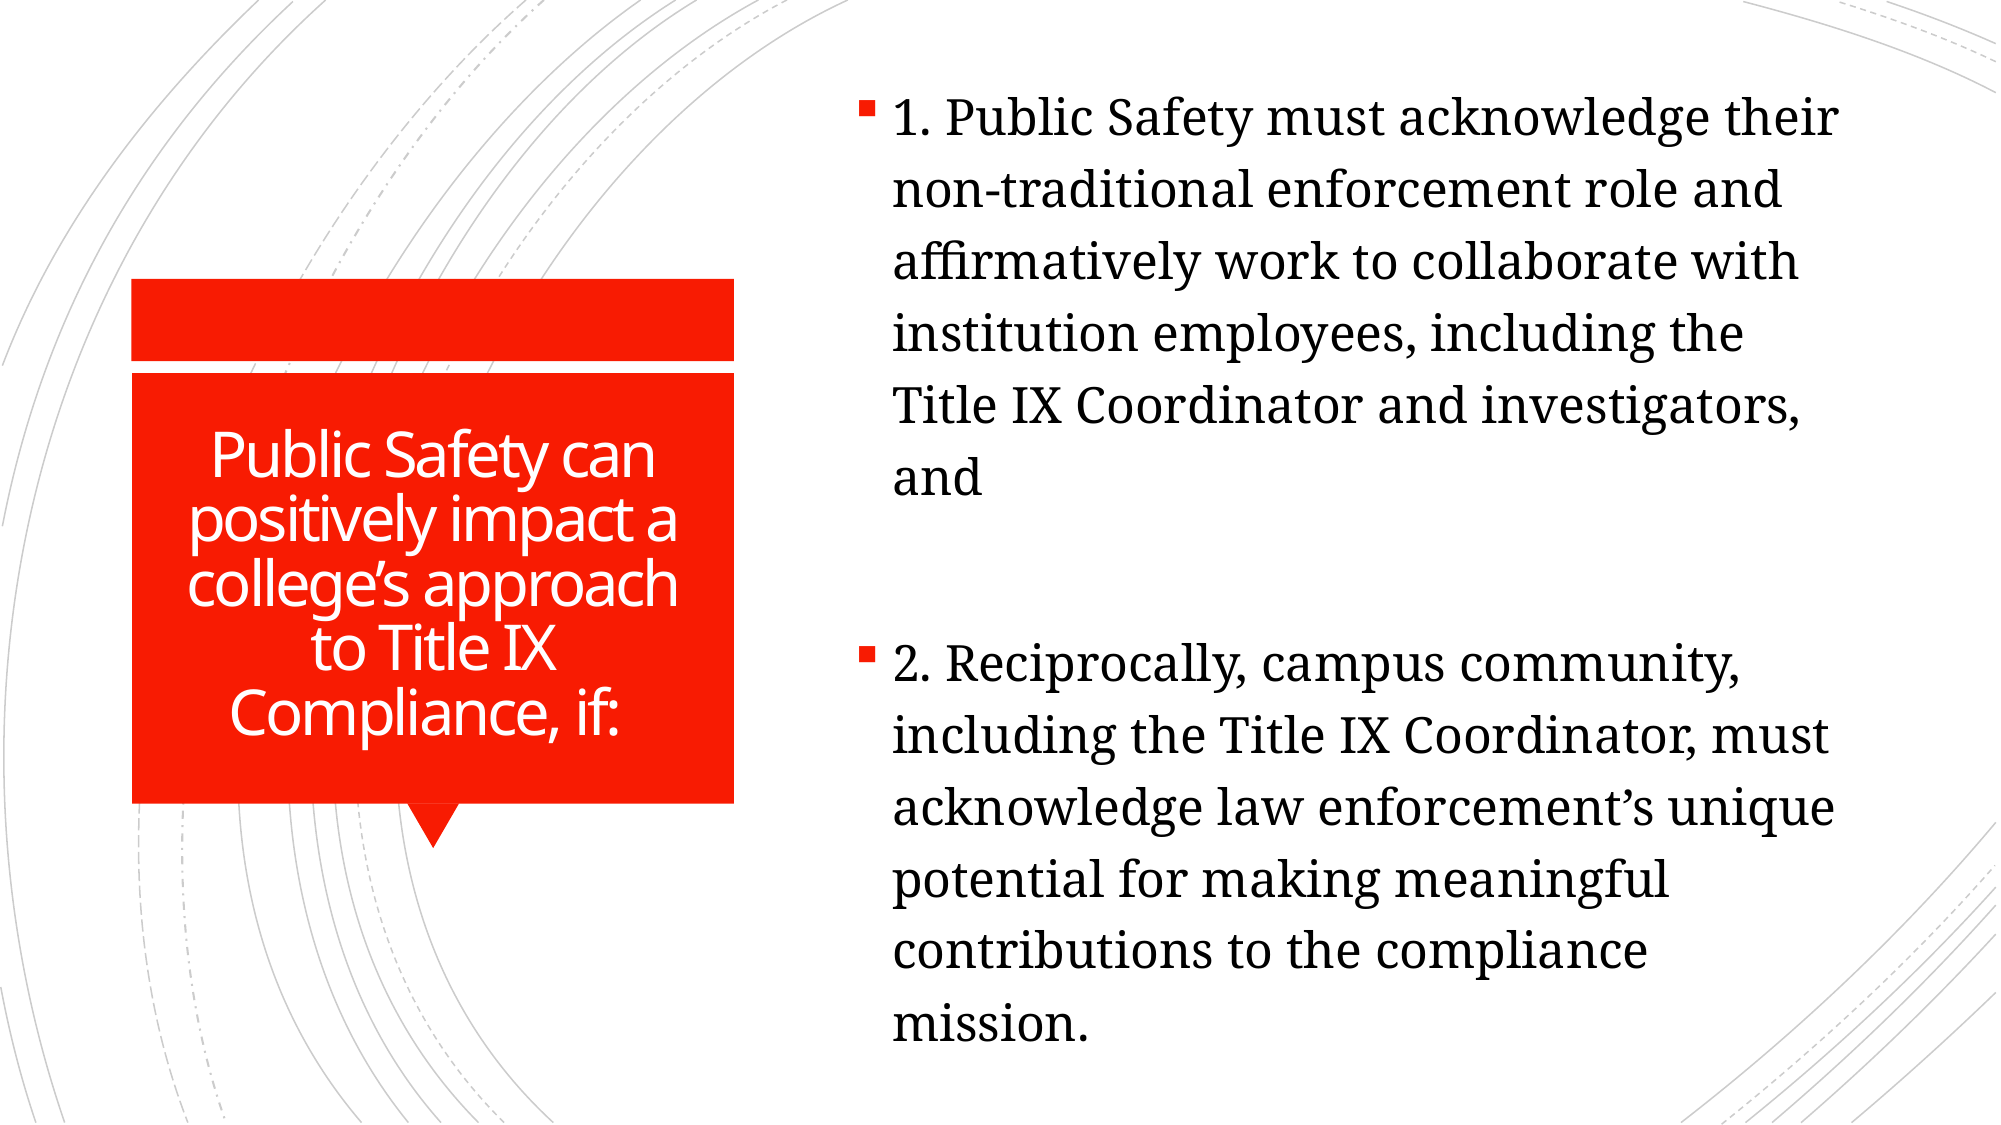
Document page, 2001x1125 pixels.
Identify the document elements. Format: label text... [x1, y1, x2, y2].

list 1. Public Safety must acknowledge their non-traditional enforcement role and affirmatively work to collaborate with institution employees, including the Title IX Coordinator and investigators, and 2. Reciprocally, campus community, including the Title IX Coordinator, must acknowledge law enforcement’s unique potential for making meaningful contributions to the compliance mission. [839, 131, 1871, 993]
title Public Safety can positively impact a college’s approach to Title IX Compliance, if: [145, 385, 720, 789]
